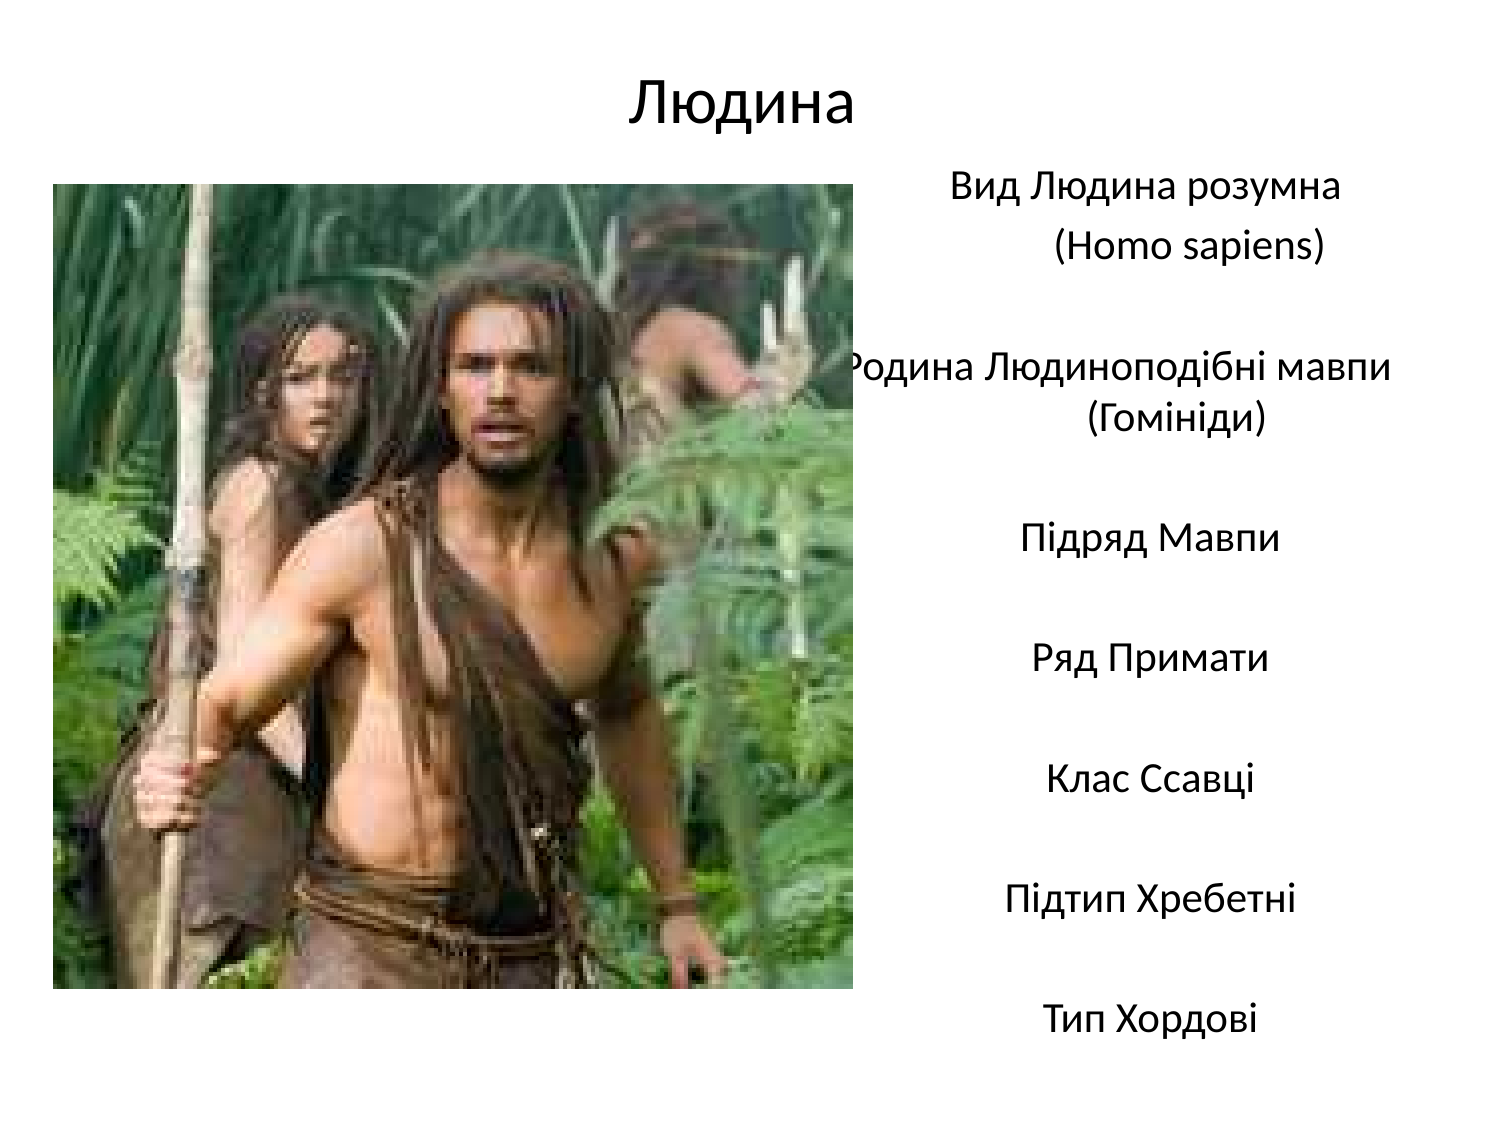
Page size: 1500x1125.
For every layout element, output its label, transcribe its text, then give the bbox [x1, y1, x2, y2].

picture [52, 184, 853, 989]
list Вид Людина розумна (Homo sapiens) Родина Людиноподібні мавпи (Гомініди) Підряд Мавпи Ряд Примати Клас Ссавці Підтип Хребетні Тип Хордові [801, 149, 1500, 1059]
title Людина [75, 45, 1425, 149]
